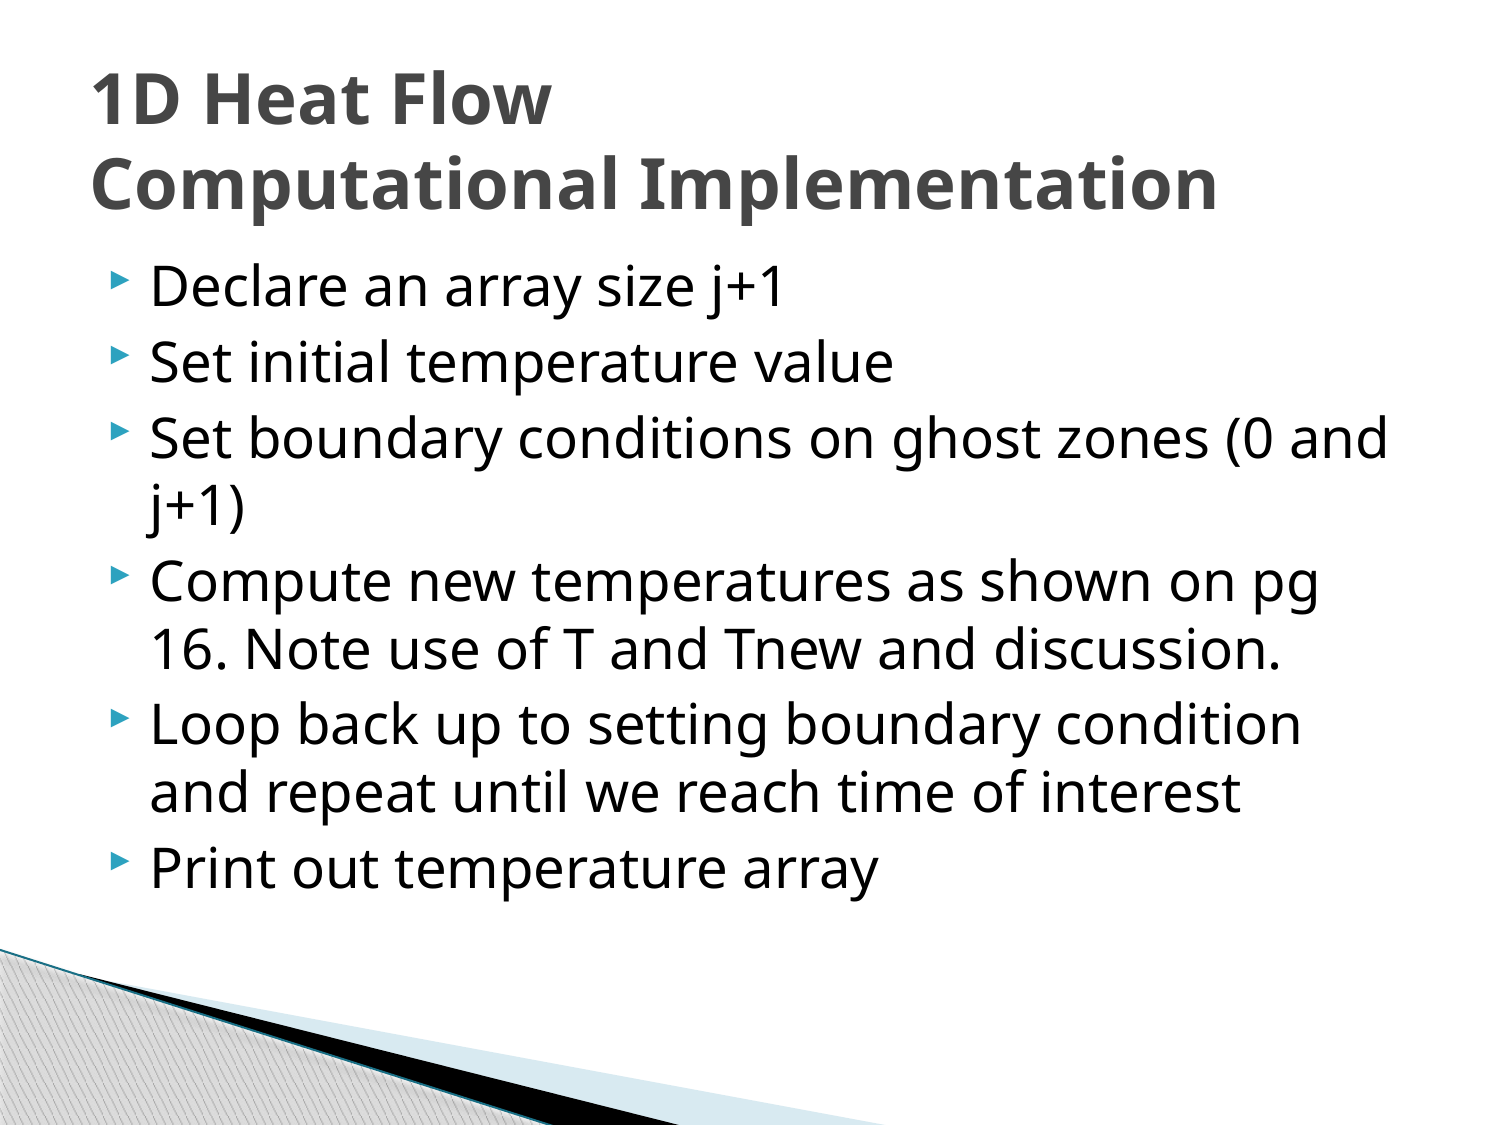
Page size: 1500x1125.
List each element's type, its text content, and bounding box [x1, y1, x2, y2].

title 1D Heat Flow Computational Implementation [75, 45, 1425, 233]
list Declare an array size j+1 Set initial temperature value Set boundary conditions on ghost zones (0 and j+1) Compute new temperatures as shown on pg 16. Note use of T and Tnew and discussion. Loop back up to setting boundary condition and repeat until we reach time of interest Print out temperature array [75, 243, 1425, 986]
